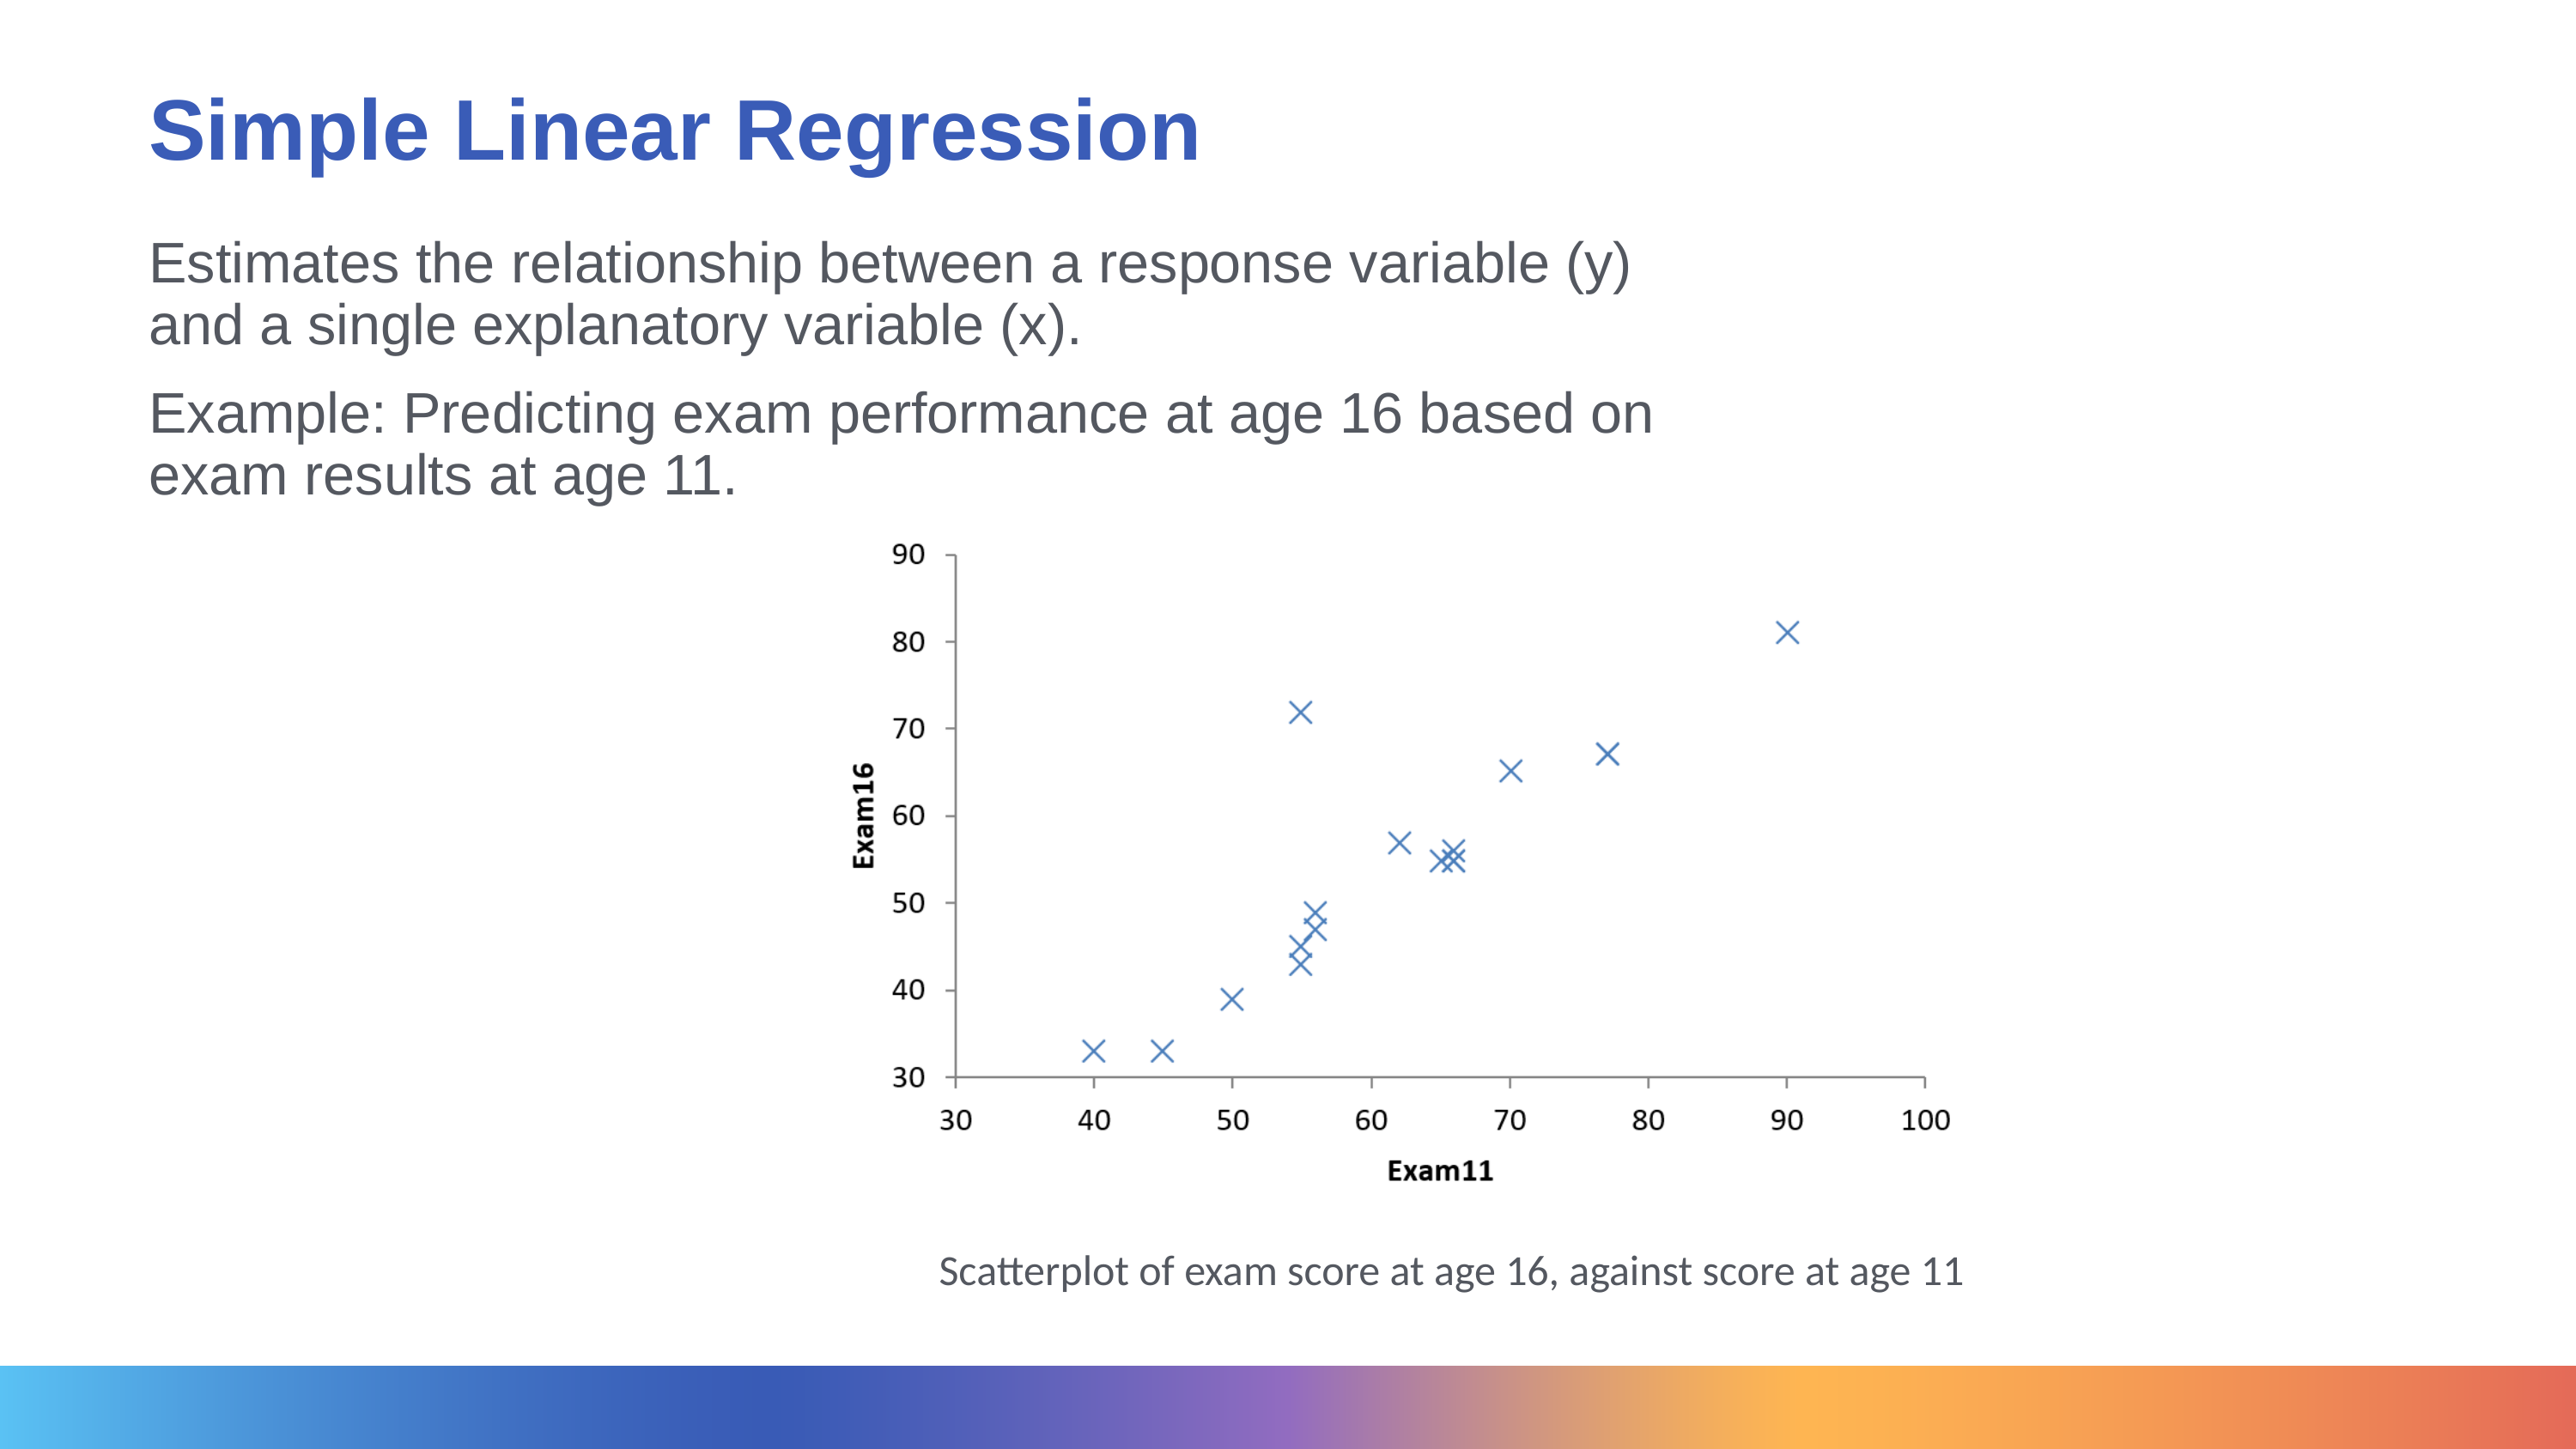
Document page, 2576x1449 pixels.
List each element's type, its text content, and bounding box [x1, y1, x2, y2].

picture [803, 527, 1972, 1193]
title Simple Linear Regression [136, 49, 2297, 186]
picture [0, 1366, 2576, 1449]
text_box Scatterplot of exam score at age 16, against score at age 11 [926, 1236, 2044, 1300]
list Estimates the relationship between a response variable (y) and a single explanatory variable (x). Example: Predicting exam performance at age 16 based on exam results at age 11. [136, 227, 2323, 1075]
